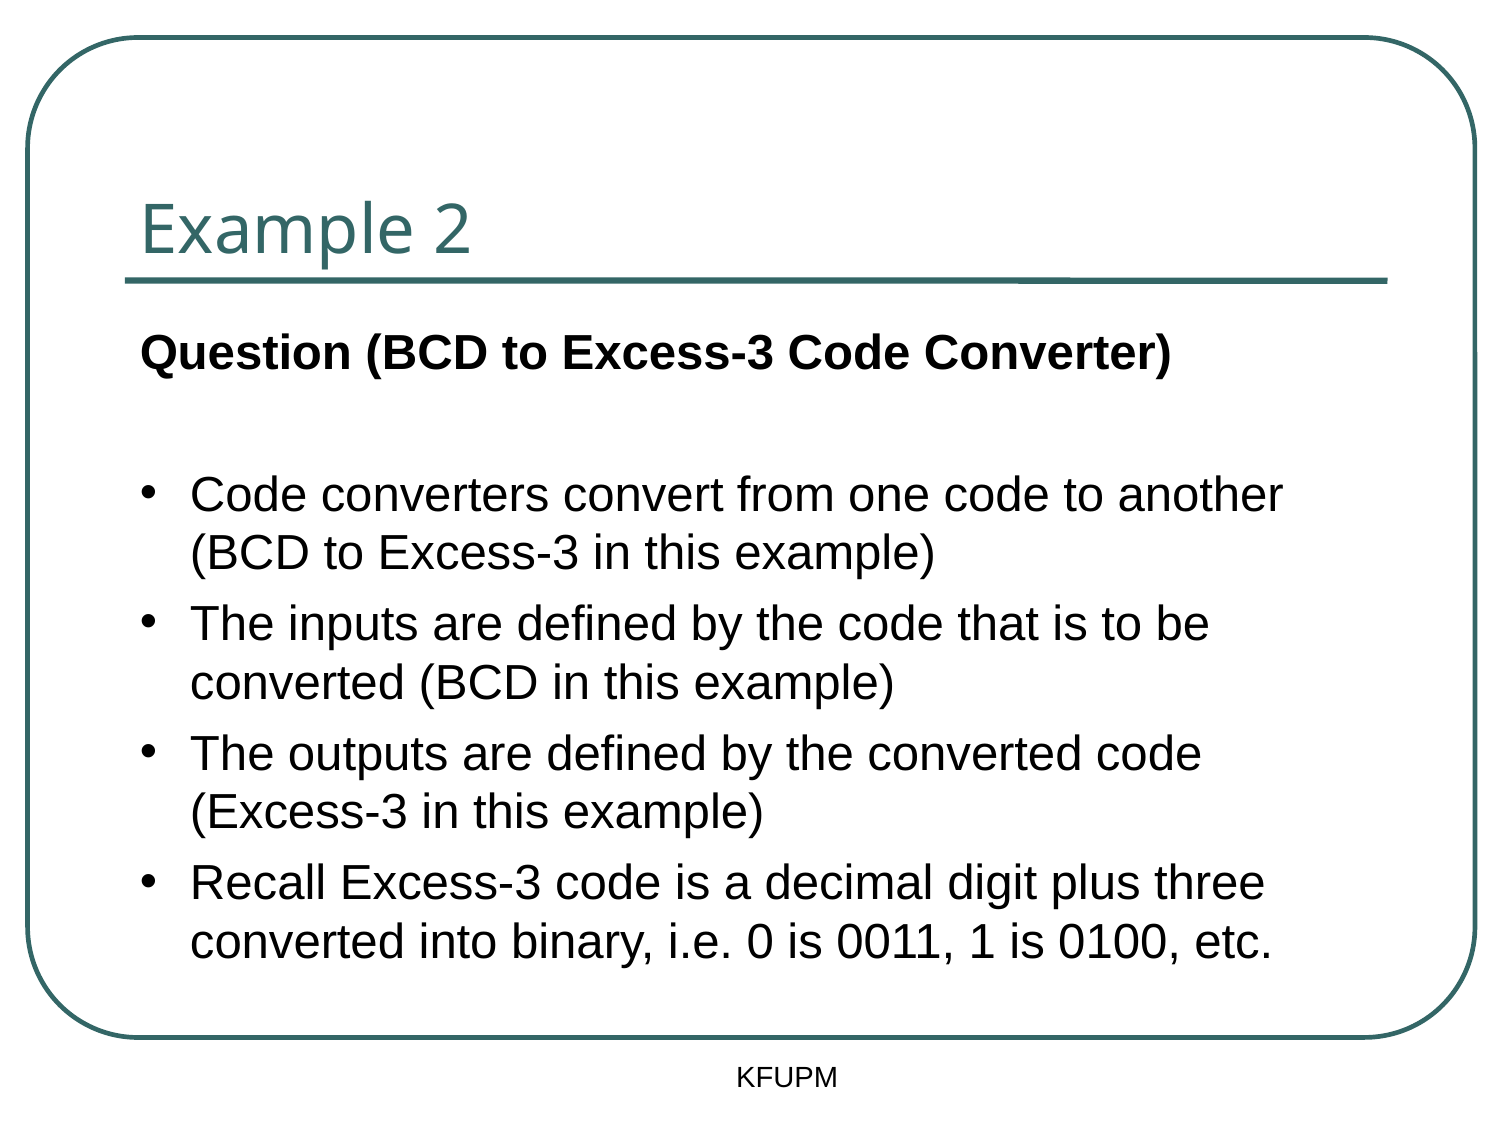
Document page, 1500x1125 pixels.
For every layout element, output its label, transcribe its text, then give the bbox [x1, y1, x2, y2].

list Question (BCD to Excess-3 Code Converter) Code converters convert from one code to another (BCD to Excess-3 in this example) The inputs are defined by the code that is to be converted (BCD in this example) The outputs are defined by the converted code (Excess-3 in this example) Recall Excess-3 code is a decimal digit plus three converted into binary, i.e. 0 is 0011, 1 is 0100, etc. [124, 312, 1388, 988]
footer KFUPM [549, 1050, 1025, 1125]
title Example 2 [124, 87, 1388, 275]
